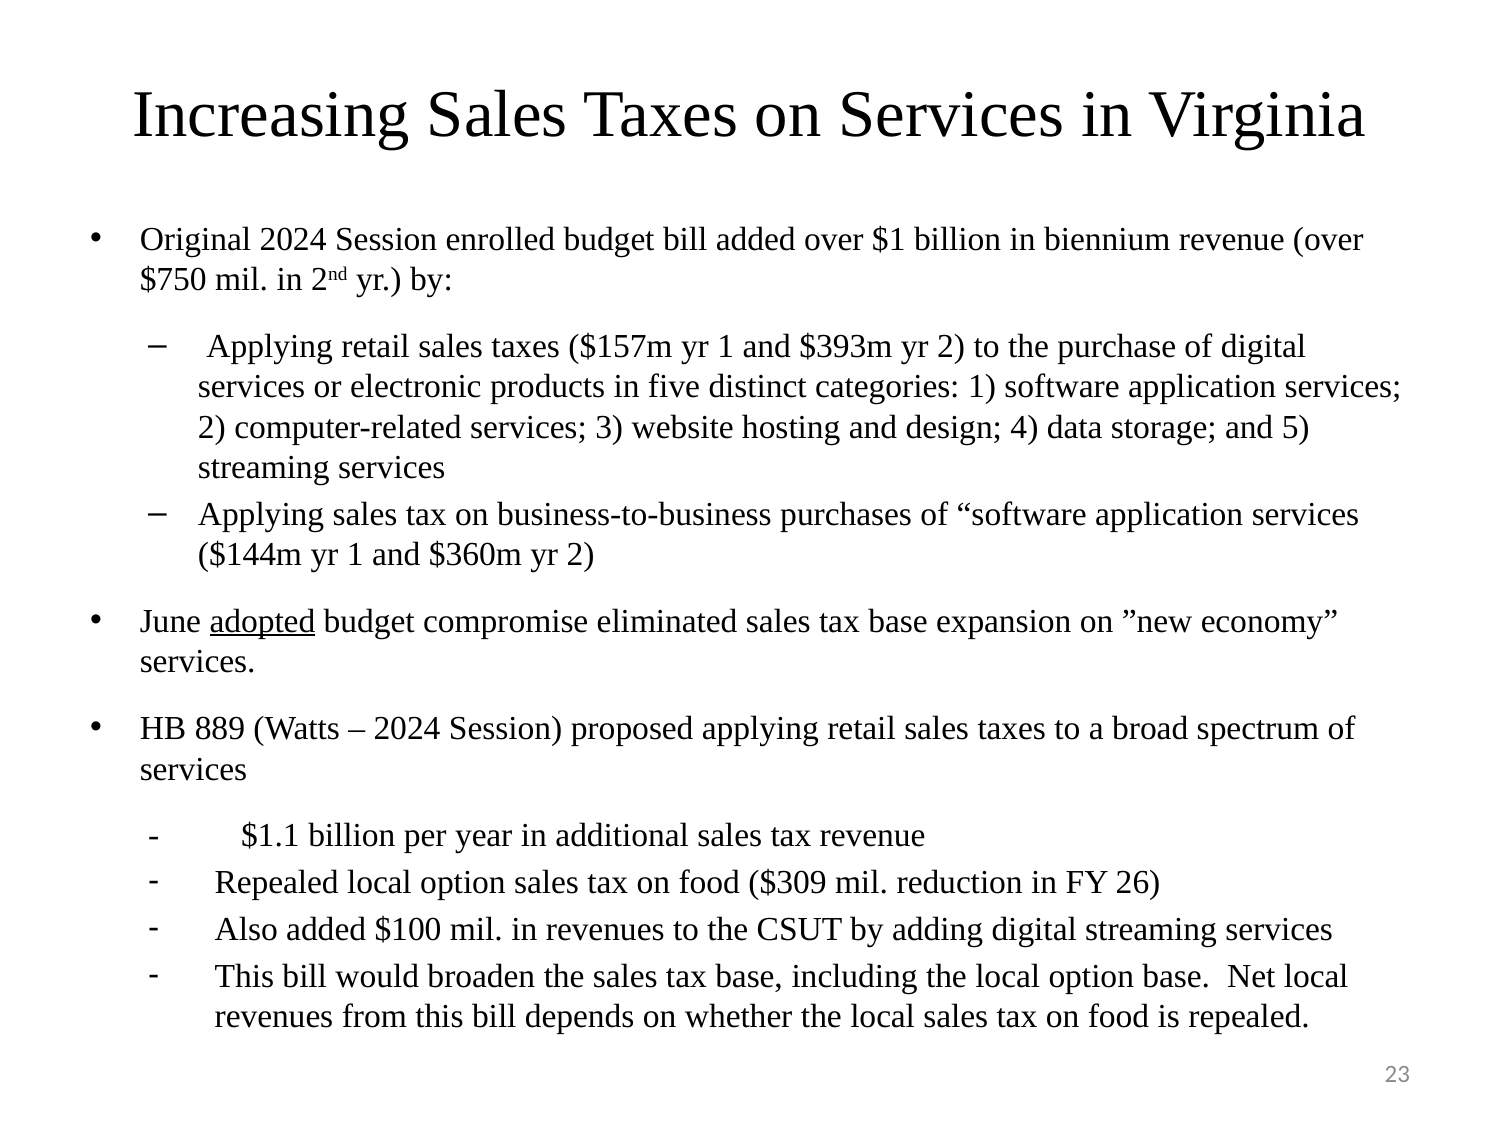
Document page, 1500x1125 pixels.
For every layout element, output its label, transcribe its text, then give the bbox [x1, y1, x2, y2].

slide_number 23 [1074, 1042, 1425, 1103]
list Original 2024 Session enrolled budget bill added over $1 billion in biennium revenue (over $750 mil. in 2nd yr.) by: Applying retail sales taxes ($157m yr 1 and $393m yr 2) to the purchase of digital services or electronic products in five distinct categories: 1) software application services; 2) computer-related services; 3) website hosting and design; 4) data storage; and 5) streaming services Applying sales tax on business-to-business purchases of “software application services ($144m yr 1 and $360m yr 2) June adopted budget compromise eliminated sales tax base expansion on ”new economy” services. HB 889 (Watts – 2024 Session) proposed applying retail sales taxes to a broad spectrum of services - $1.1 billion per year in additional sales tax revenue Repealed local option sales tax on food ($309 mil. reduction in FY 26) Also added $100 mil. in revenues to the CSUT by adding digital streaming services This bill would broaden the sales tax base, including the local option base. Net local revenues from this bill depends on whether the local sales tax on food is repealed. [75, 162, 1425, 1063]
title Increasing Sales Taxes on Services in Virginia [75, 45, 1425, 162]
